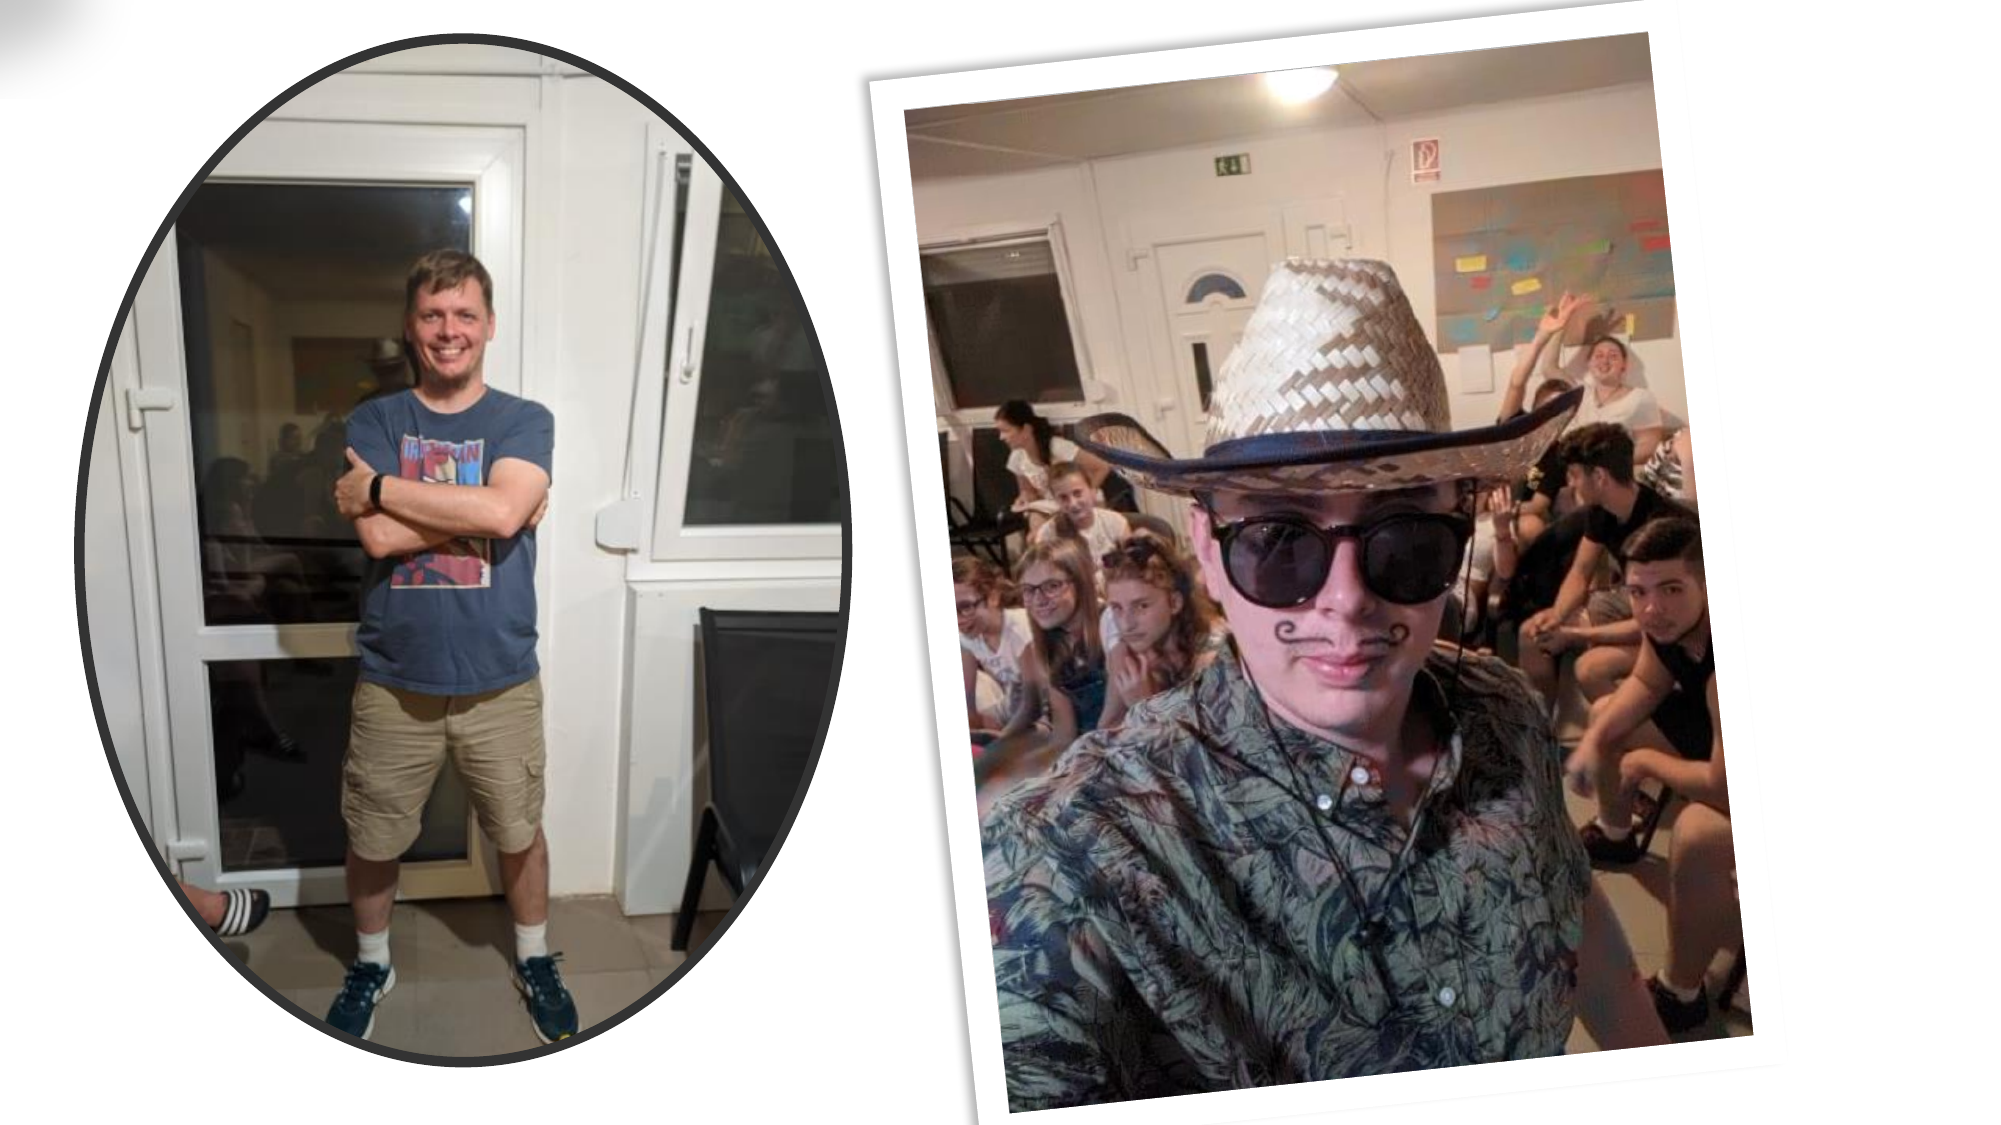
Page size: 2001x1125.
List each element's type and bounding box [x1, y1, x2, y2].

picture [79, 38, 848, 1063]
picture [904, 33, 1753, 1113]
